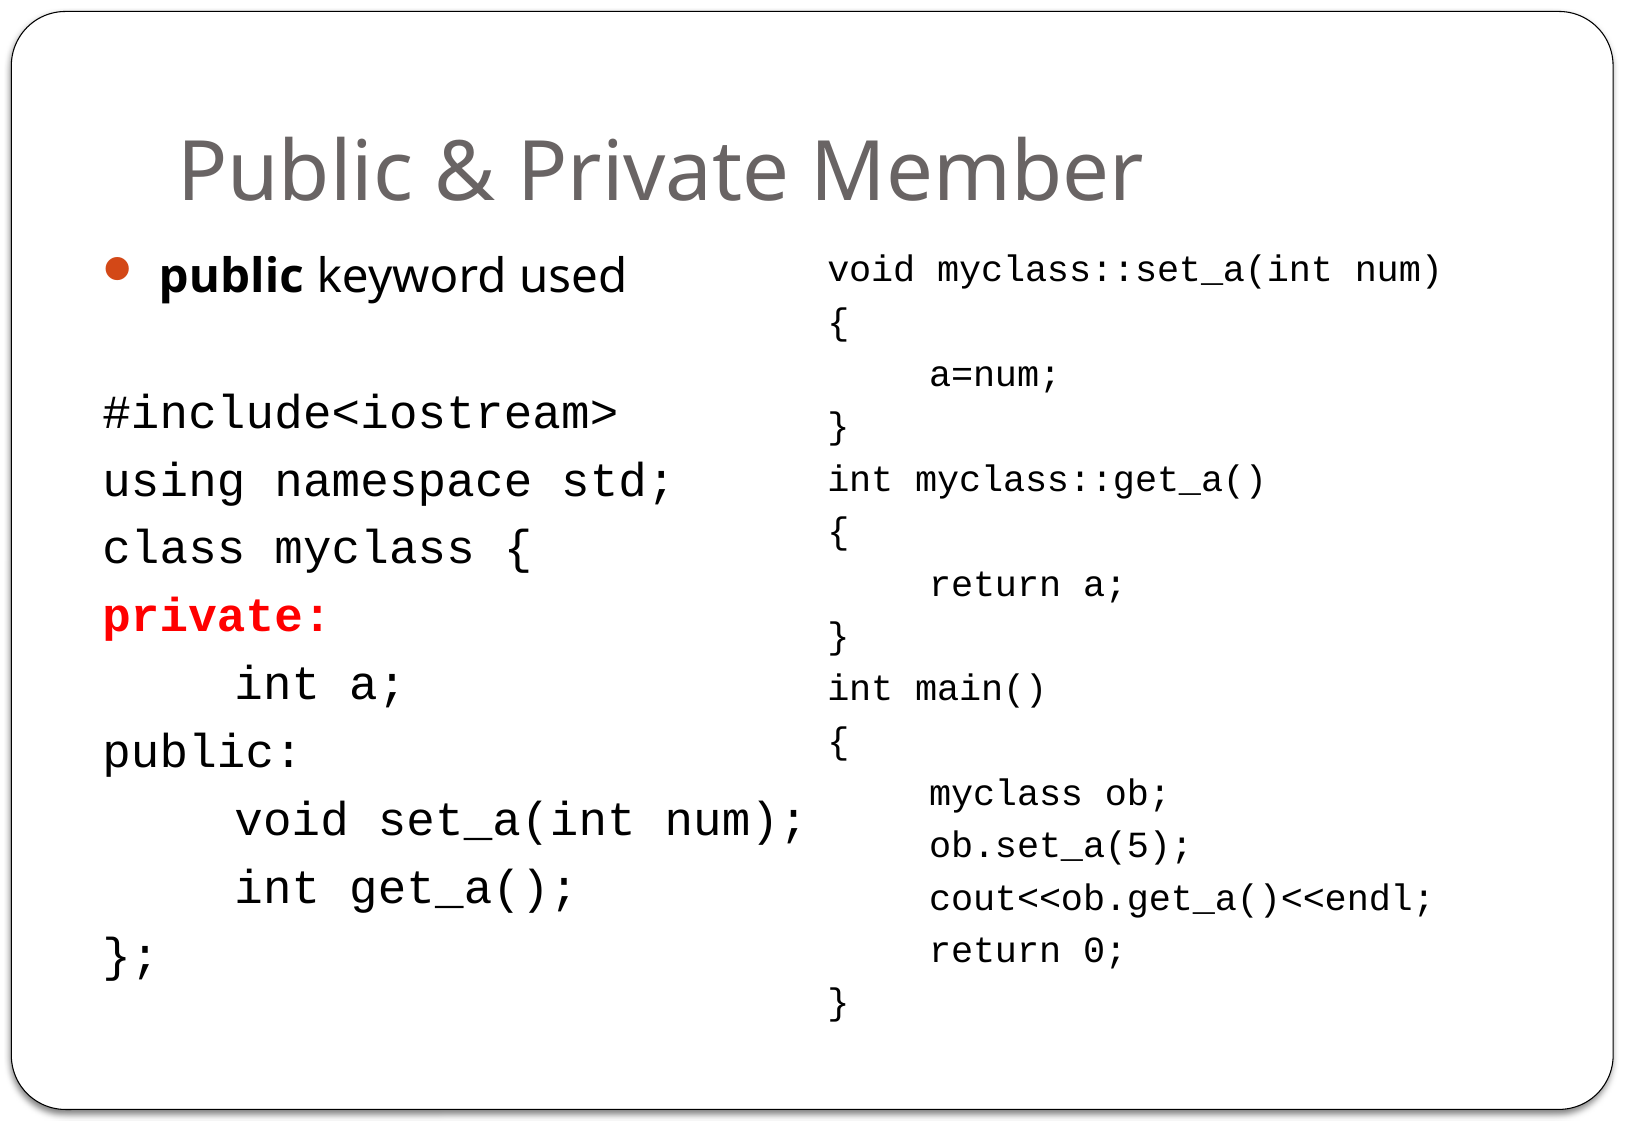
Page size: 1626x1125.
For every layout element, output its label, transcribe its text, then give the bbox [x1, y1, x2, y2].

title Public & Private Member [162, 45, 1544, 233]
list void myclass::set_a(int num) { a=num; } int myclass::get_a() { return a; } int main() { myclass ob; ob.set_a(5); cout<<ob.get_a()<<endl; return 0; } [812, 237, 1543, 1038]
list public keyword used #include<iostream> using namespace std; class myclass { private: int a; public: void set_a(int num); int get_a(); }; [87, 237, 812, 1025]
